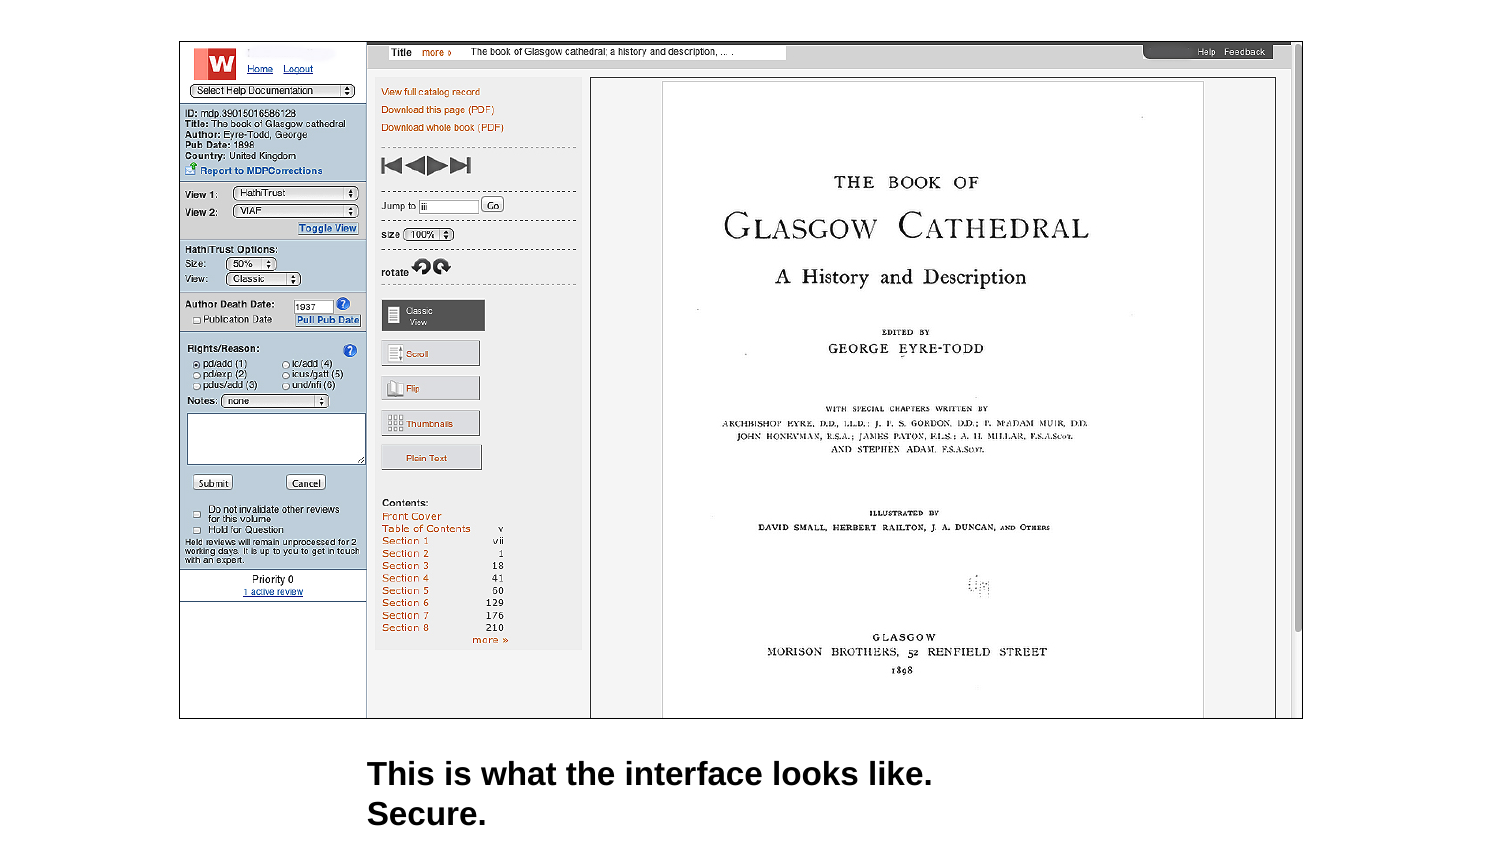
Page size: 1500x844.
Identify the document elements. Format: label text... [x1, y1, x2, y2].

text_box This is what the interface looks like. Secure. [352, 744, 1025, 840]
picture [178, 41, 1304, 719]
